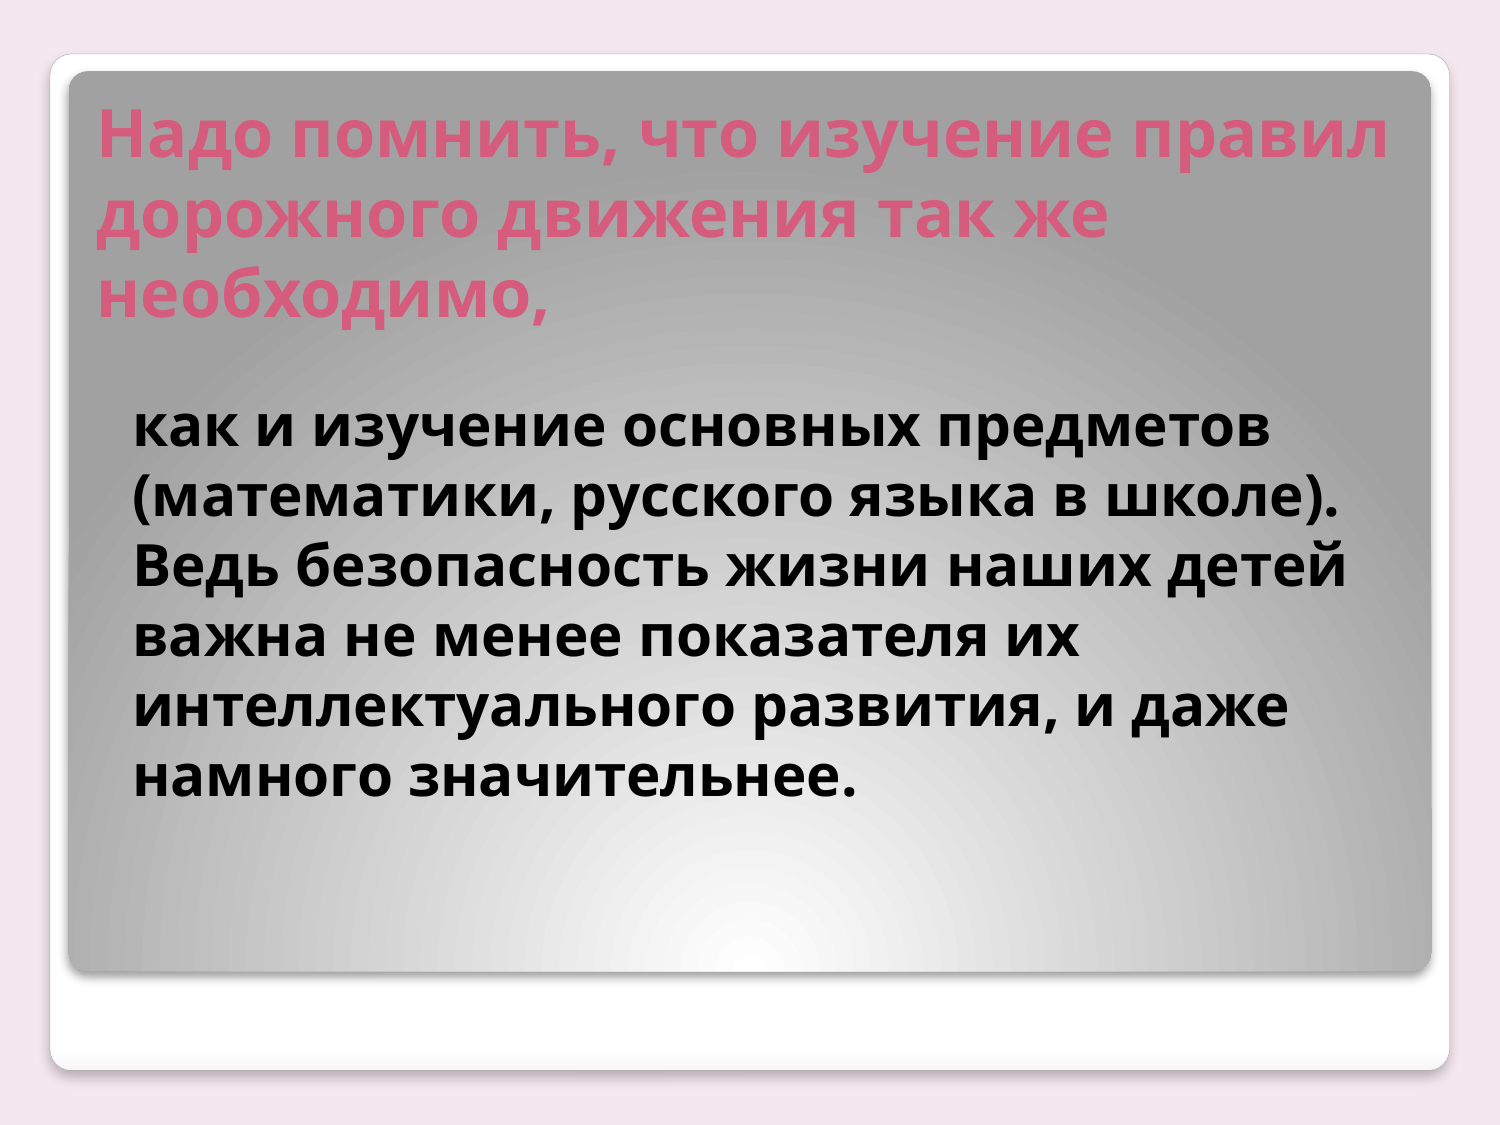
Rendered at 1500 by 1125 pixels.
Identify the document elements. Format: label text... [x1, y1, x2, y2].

list как и изучение основных предметов (математики, русского языка в школе). Ведь безопасность жизни наших детей важна не менее показателя их интеллектуального развития, и даже намного значительнее. [58, 373, 1453, 992]
title Надо помнить, что изучение правил дорожного движения так же необходимо, [82, 0, 1425, 339]
